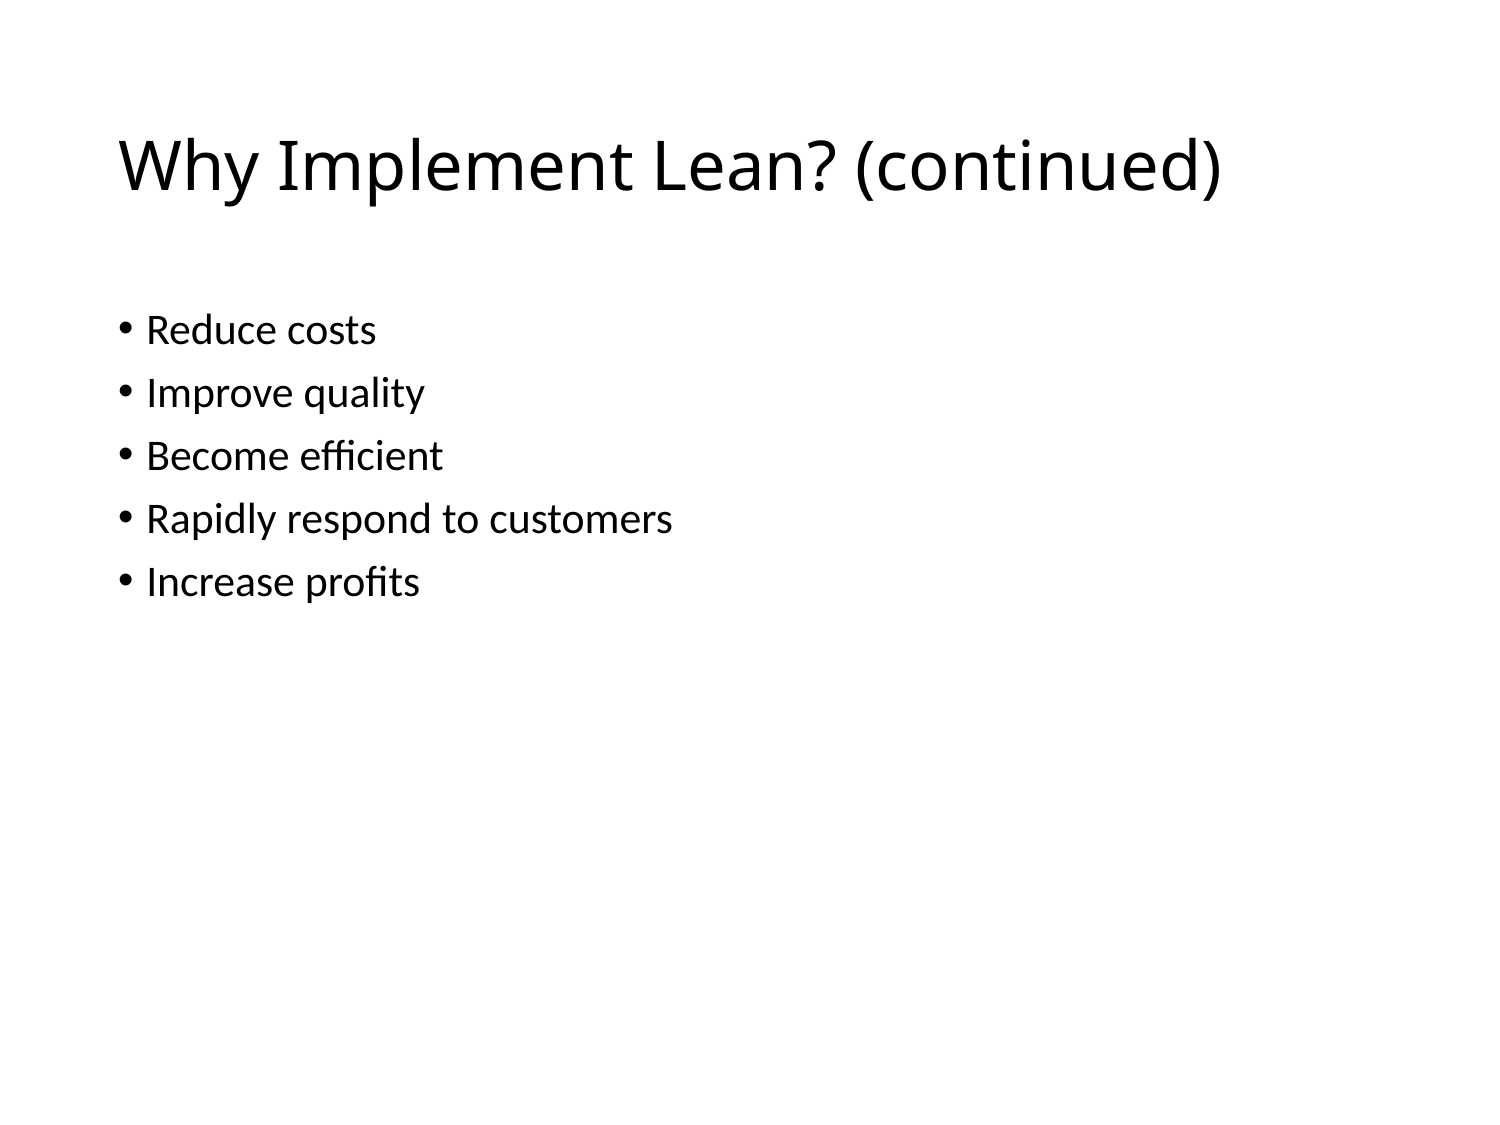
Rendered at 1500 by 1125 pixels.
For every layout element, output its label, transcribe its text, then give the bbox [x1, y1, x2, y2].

title Why Implement Lean? (continued) [103, 59, 1397, 278]
list Reduce costs Improve quality Become efficient Rapidly respond to customers Increase profits [103, 299, 1397, 1014]
